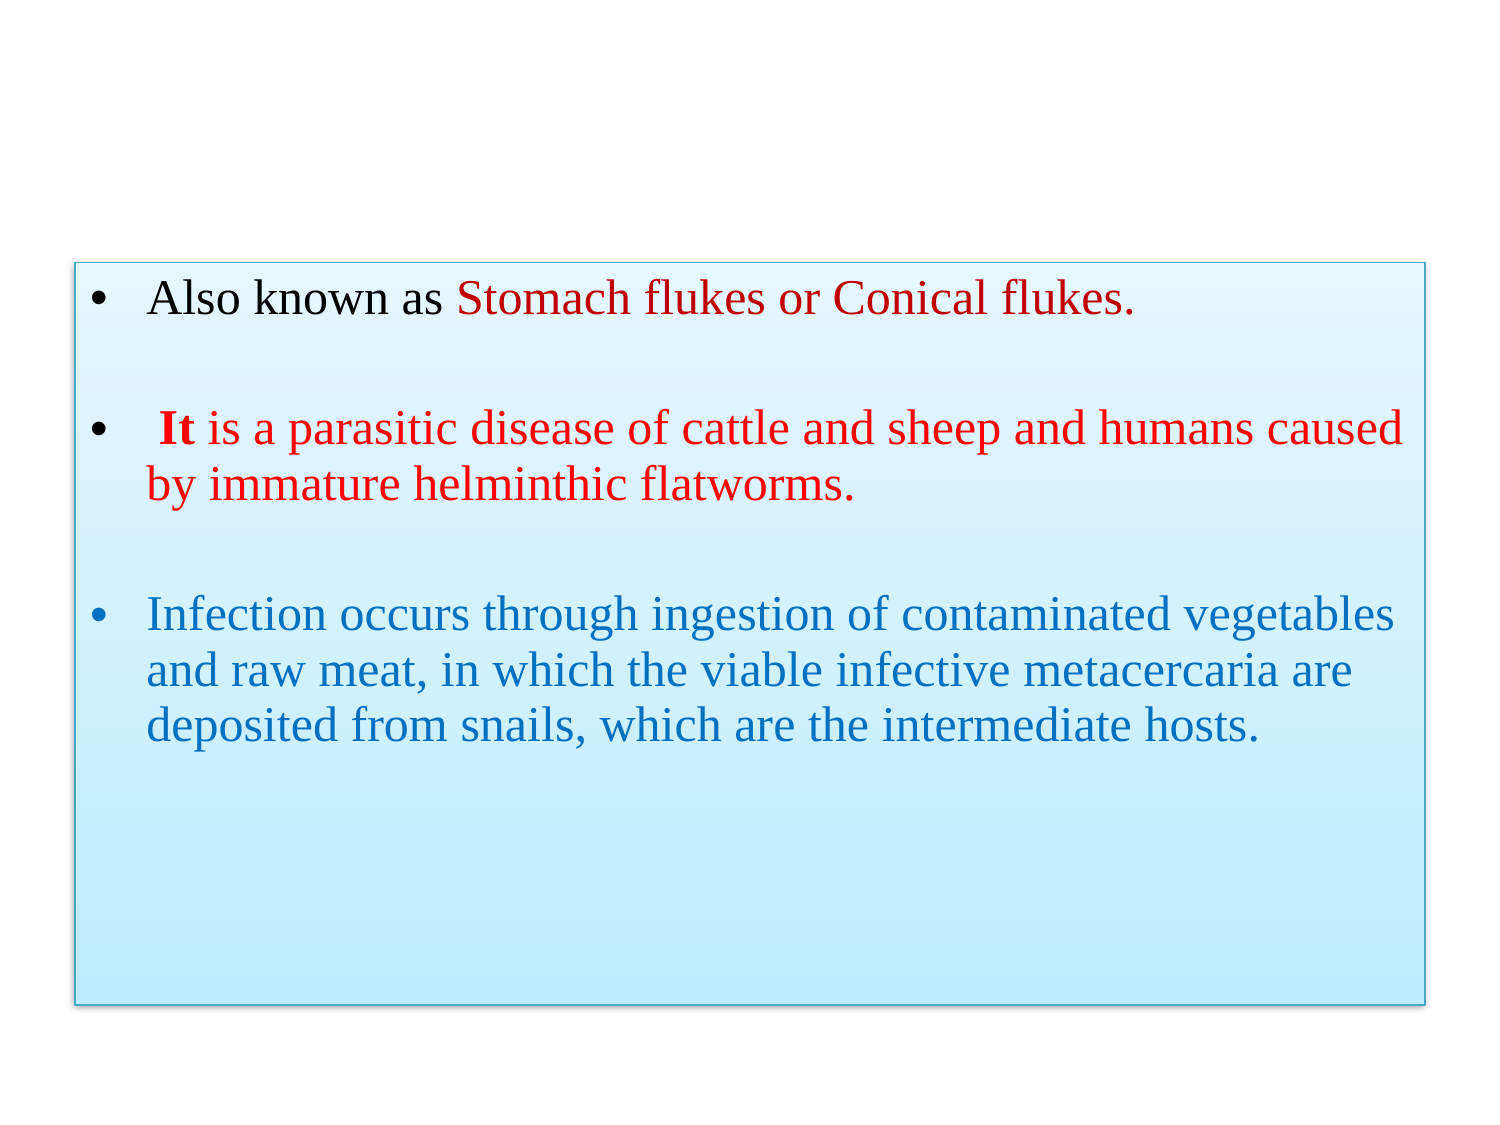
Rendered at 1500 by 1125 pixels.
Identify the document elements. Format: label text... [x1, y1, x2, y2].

list Also known as Stomach flukes or Conical flukes. It is a parasitic disease of cattle and sheep and humans caused by immature helminthic flatworms. Infection occurs through ingestion of contaminated vegetables and raw meat, in which the viable infective metacercaria are deposited from snails, which are the intermediate hosts. [74, 262, 1426, 1006]
